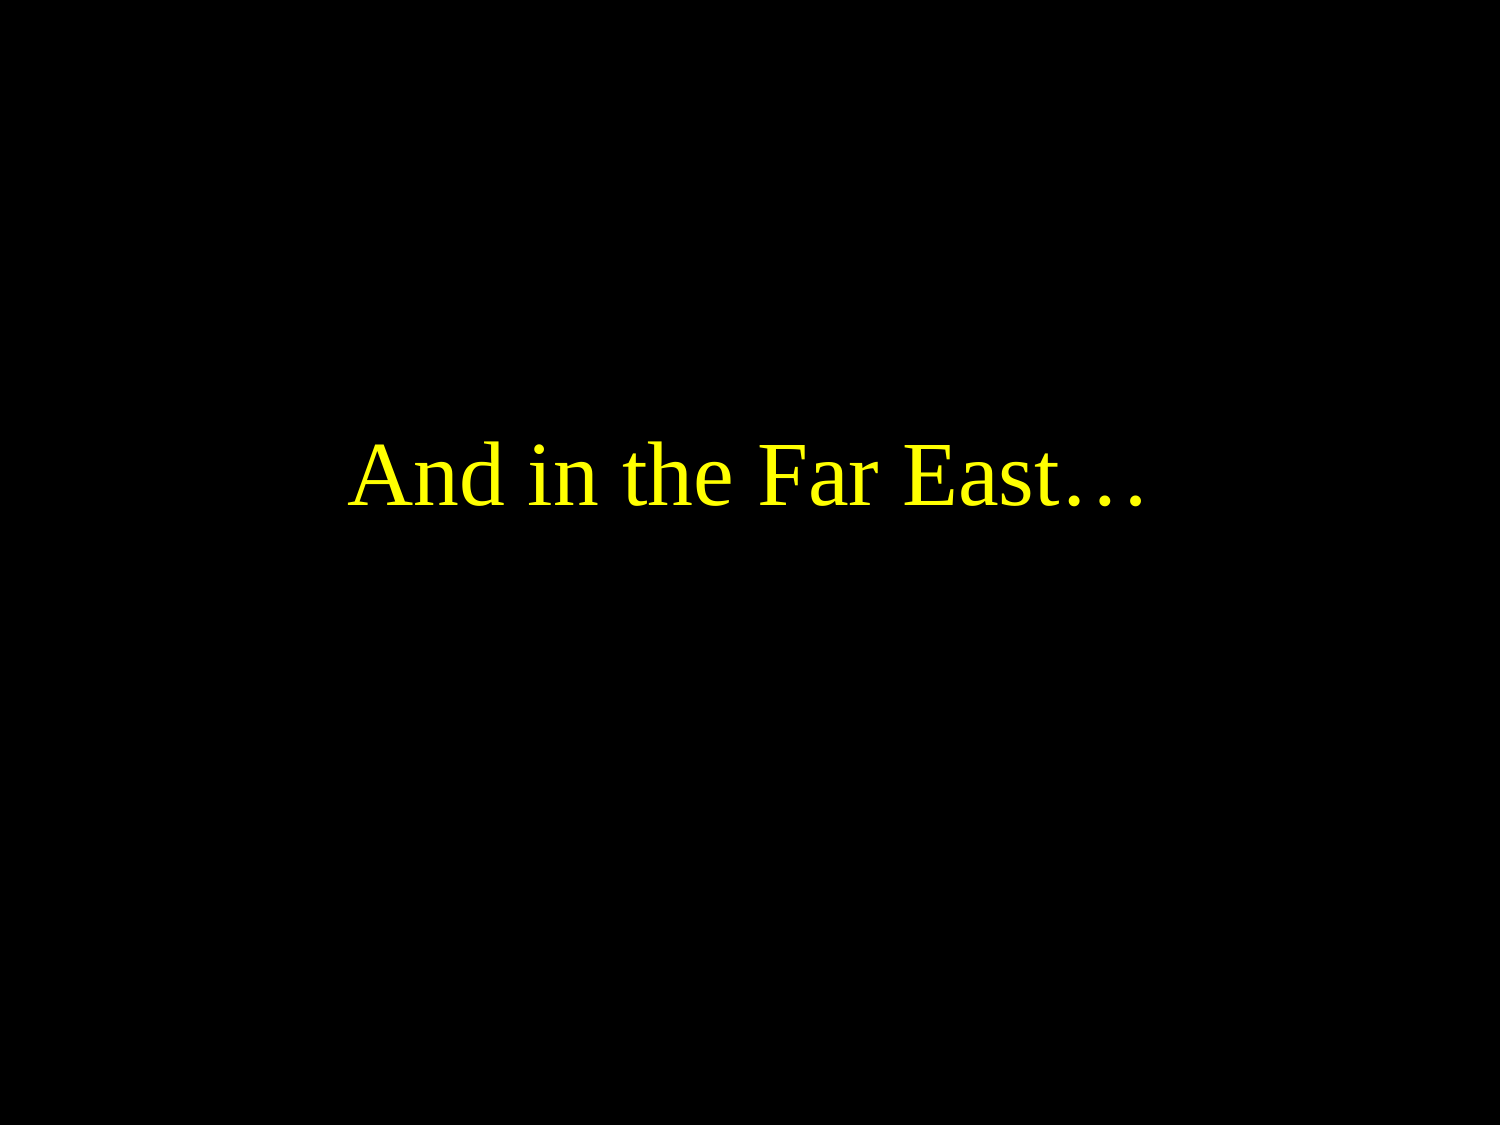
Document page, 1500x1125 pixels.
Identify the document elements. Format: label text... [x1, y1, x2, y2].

title And in the Far East… [112, 374, 1388, 563]
